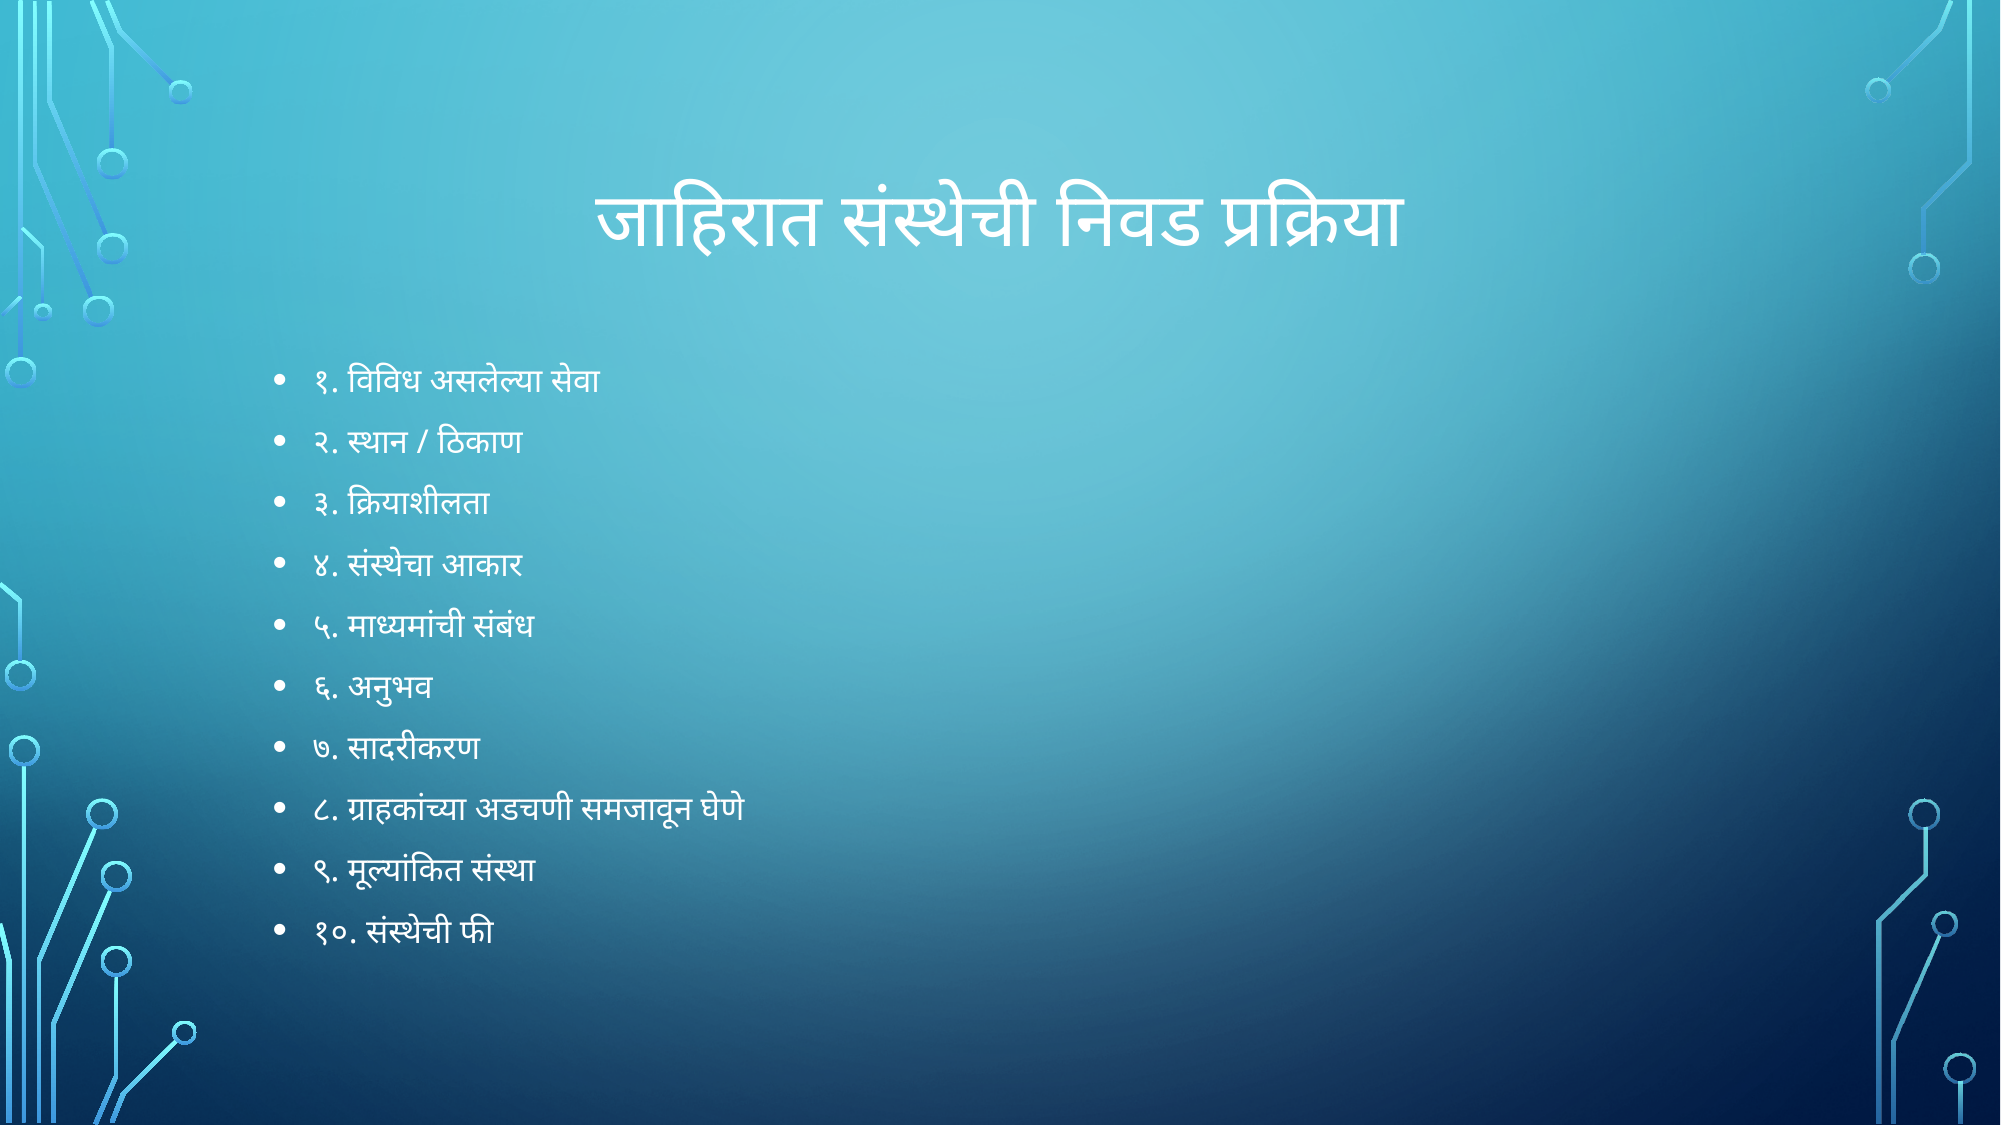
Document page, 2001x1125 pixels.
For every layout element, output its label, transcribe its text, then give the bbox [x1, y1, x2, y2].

title जाहिरात संस्थेची निवड प्रक्रिया [187, 101, 1813, 344]
list १. विविध असलेल्या सेवा २. स्थान / ठिकाण ३. क्रियाशीलता ४. संस्थेचा आकार ५. माध्यमांची संबंध ६. अनुभव ७. सादरीकरण ८. ग्राहकांच्या अडचणी समजावून घेणे ९. मूल्यांकित संस्था १०. संस्थेची फी [257, 343, 1813, 966]
